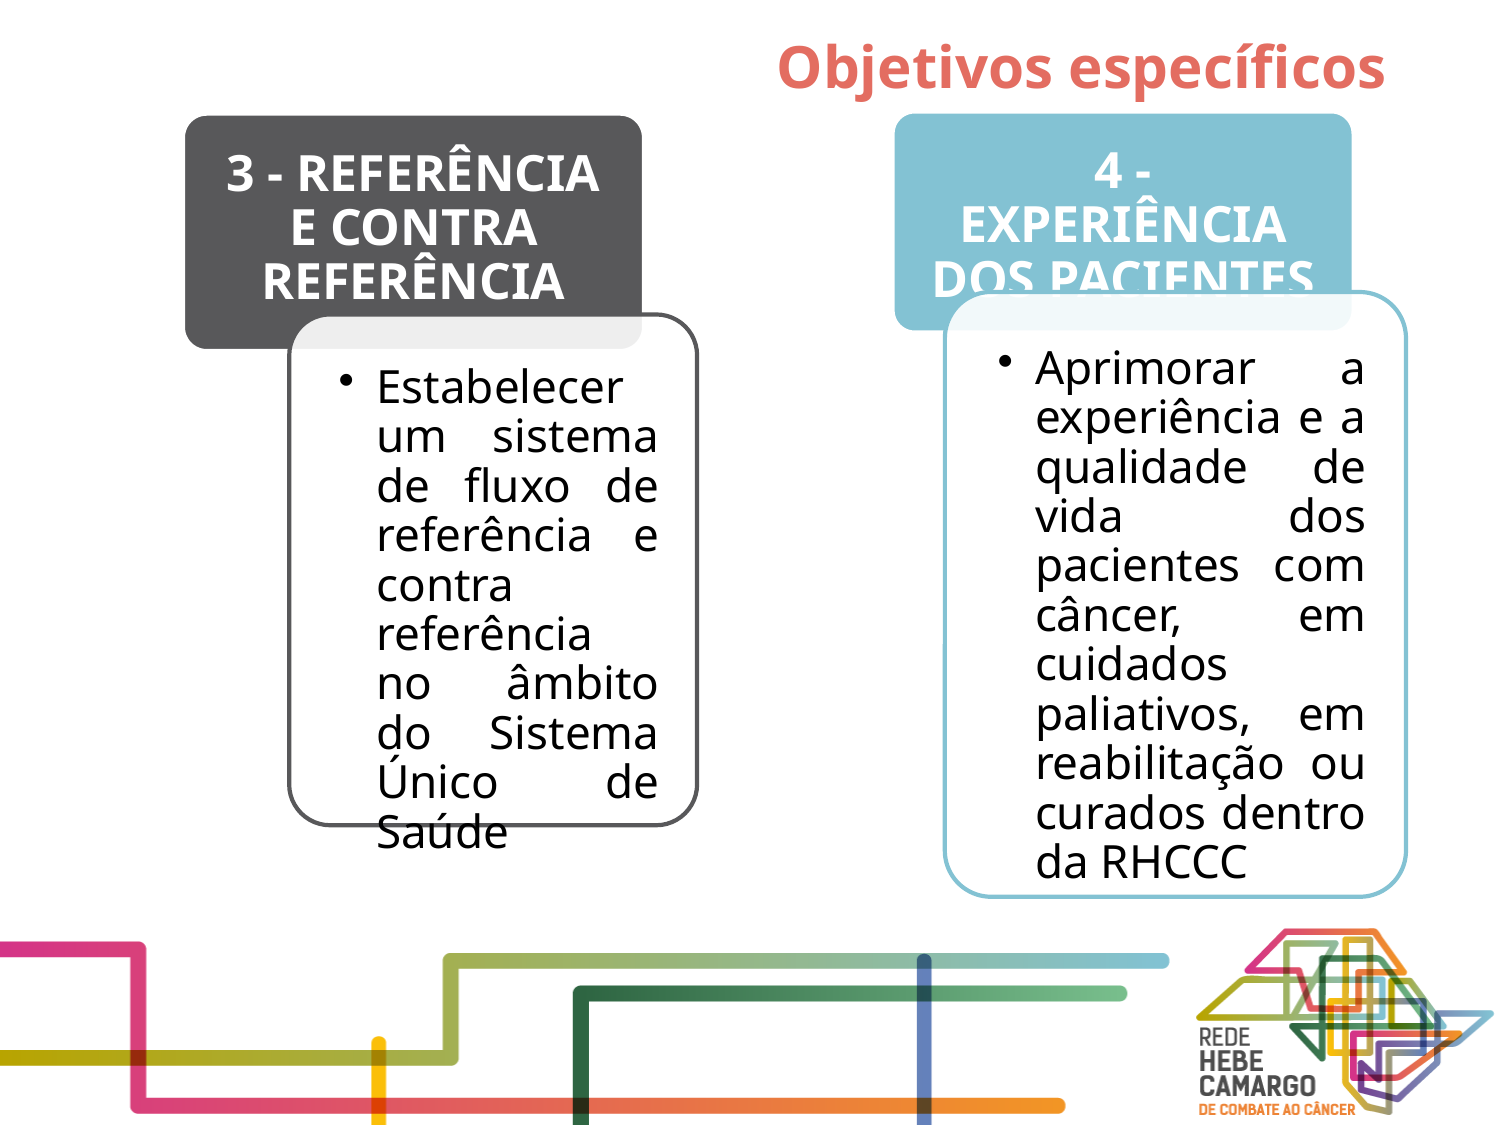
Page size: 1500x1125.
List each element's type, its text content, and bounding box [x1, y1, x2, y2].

picture [0, 921, 1500, 1125]
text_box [159, 89, 1430, 941]
title Objetivos específicos [112, 0, 1402, 160]
